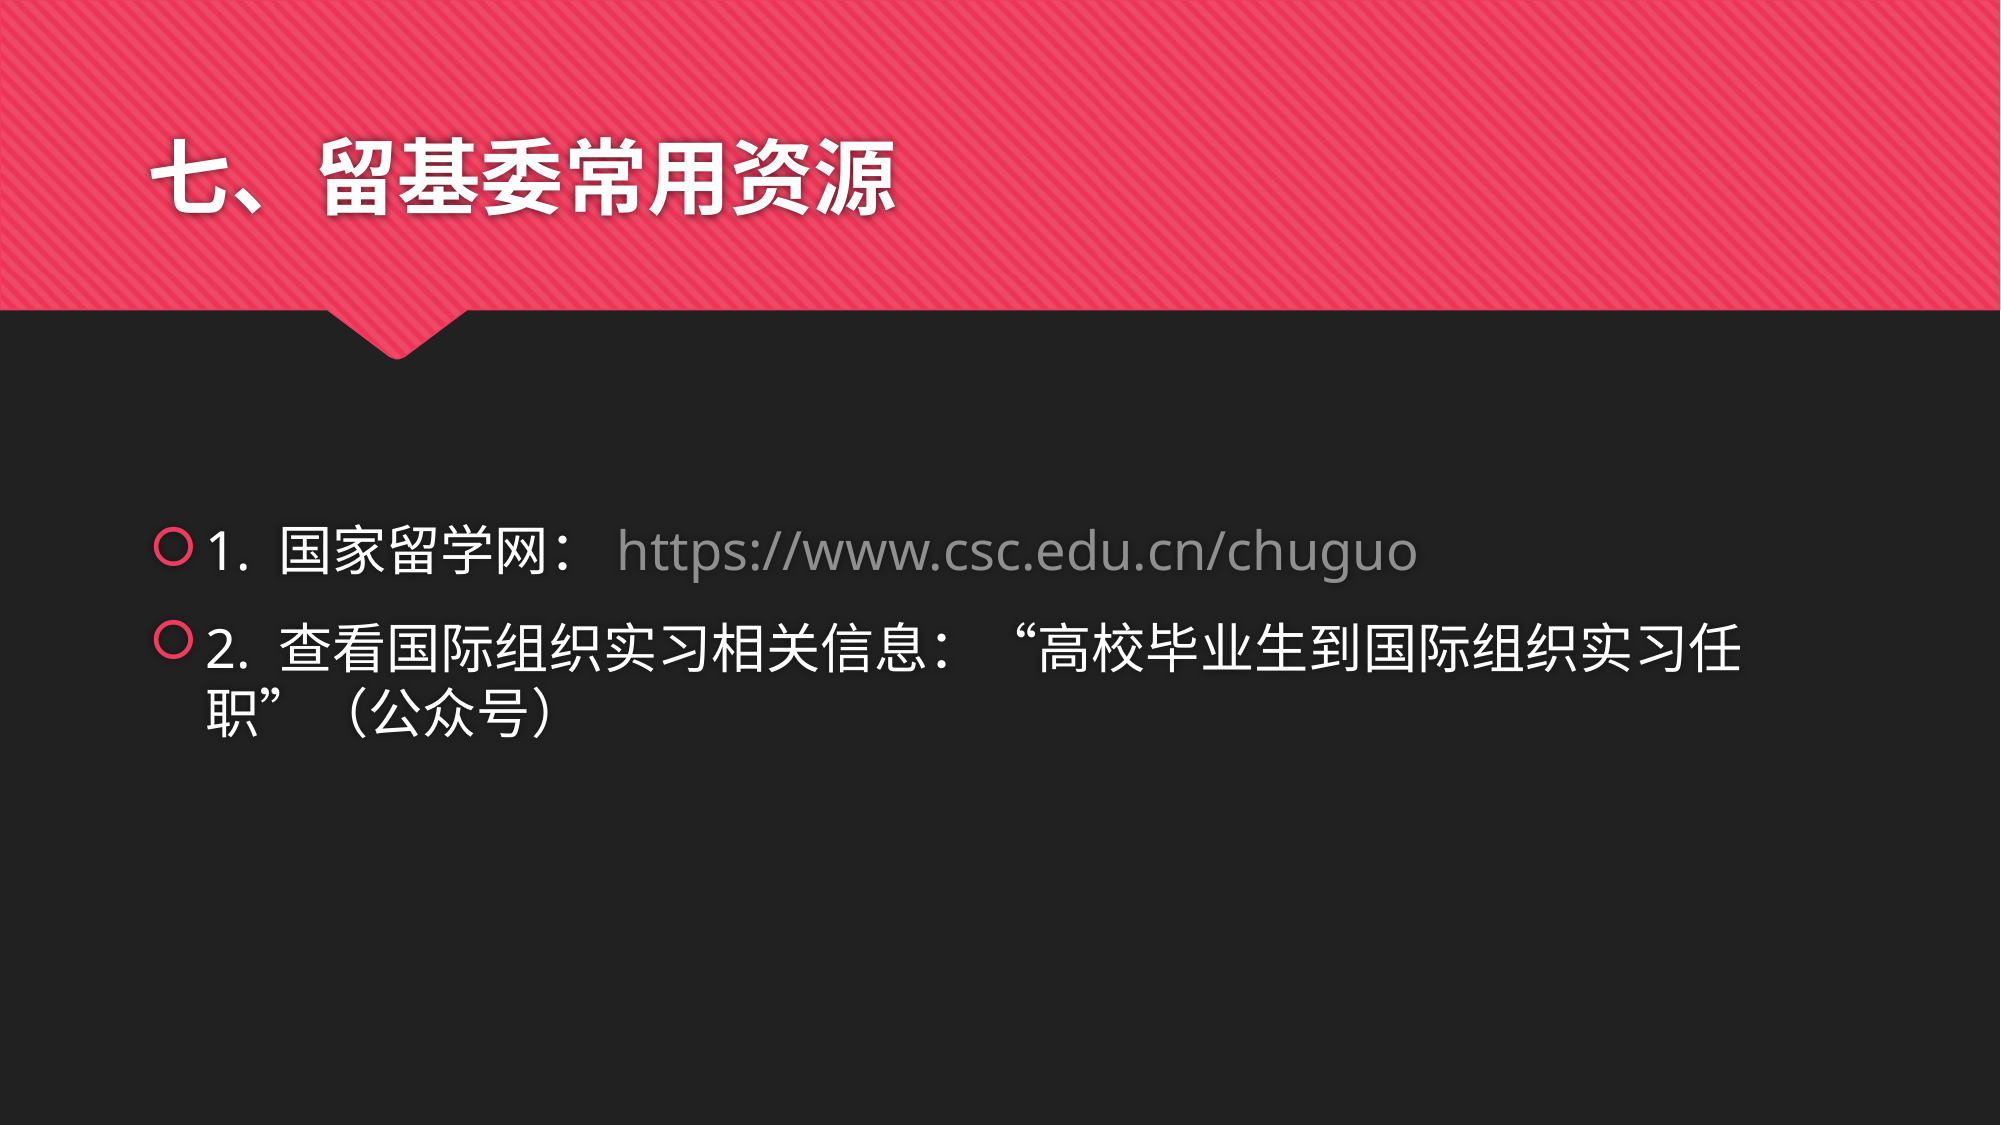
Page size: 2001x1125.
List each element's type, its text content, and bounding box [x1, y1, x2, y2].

list 1. 国家留学网：https://www.csc.edu.cn/chuguo 2. 查看国际组织实习相关信息：“高校毕业生到国际组织实习任职”（公众号） [134, 364, 1866, 962]
title 七、留基委常用资源 [132, 73, 1868, 233]
